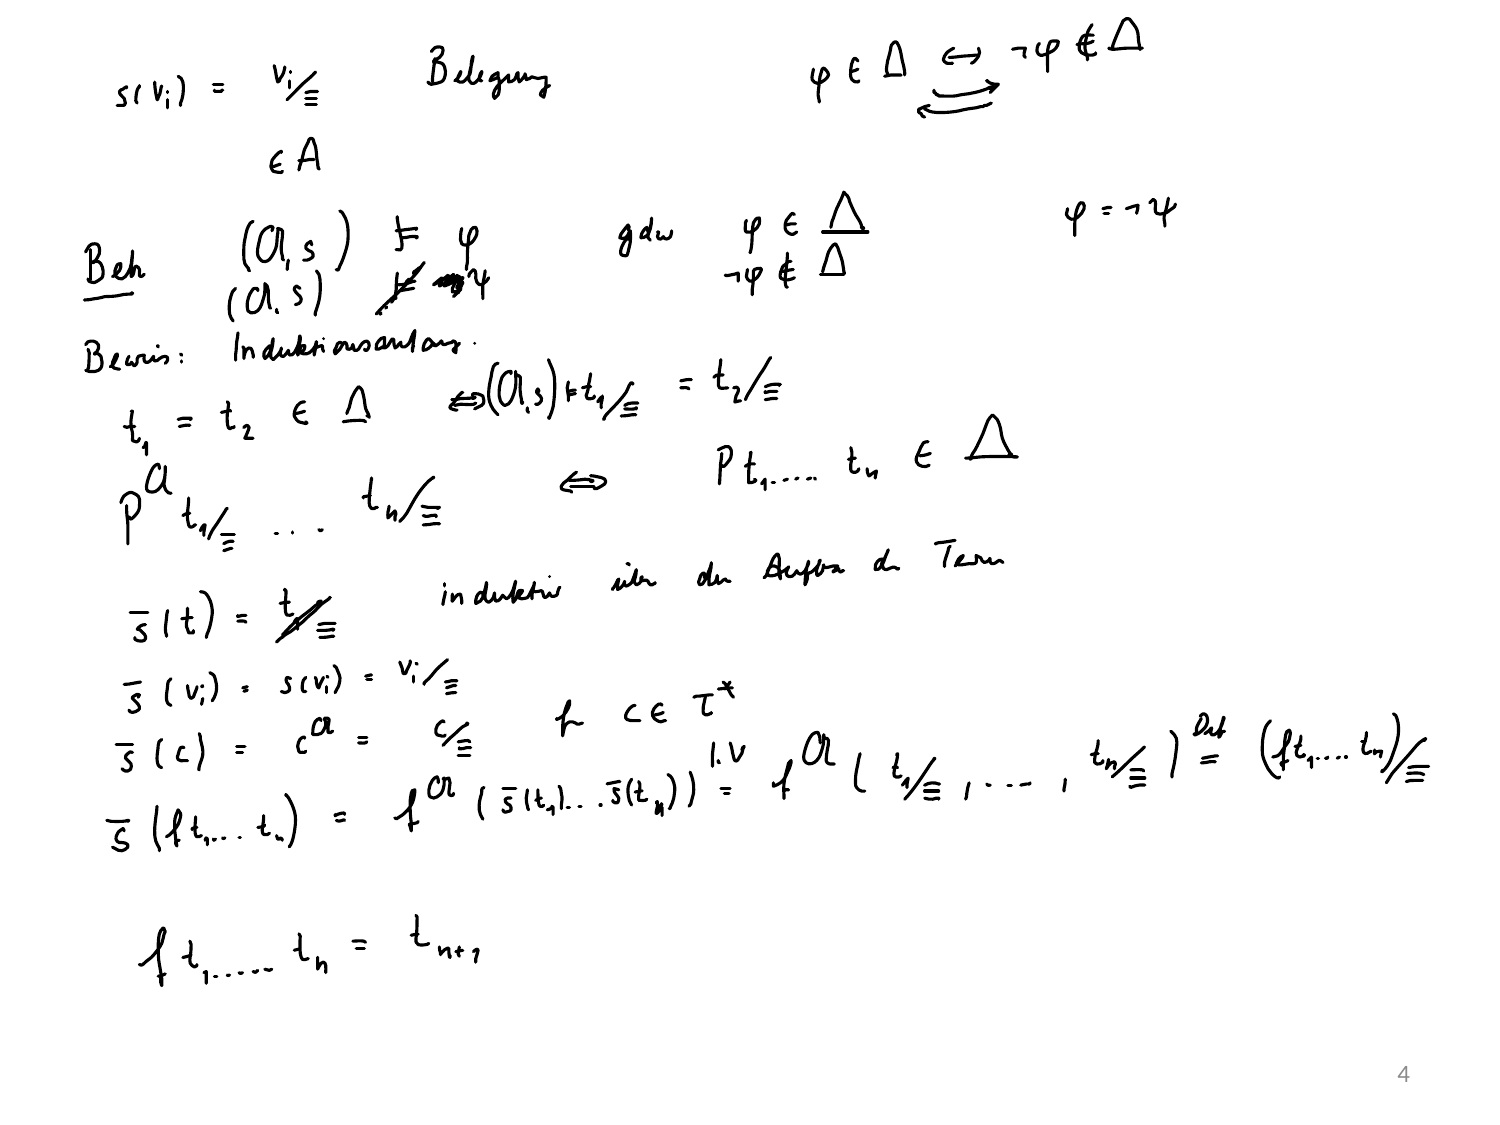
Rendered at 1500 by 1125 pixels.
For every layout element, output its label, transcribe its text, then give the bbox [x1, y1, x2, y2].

slide_number 4 [1074, 1042, 1425, 1103]
